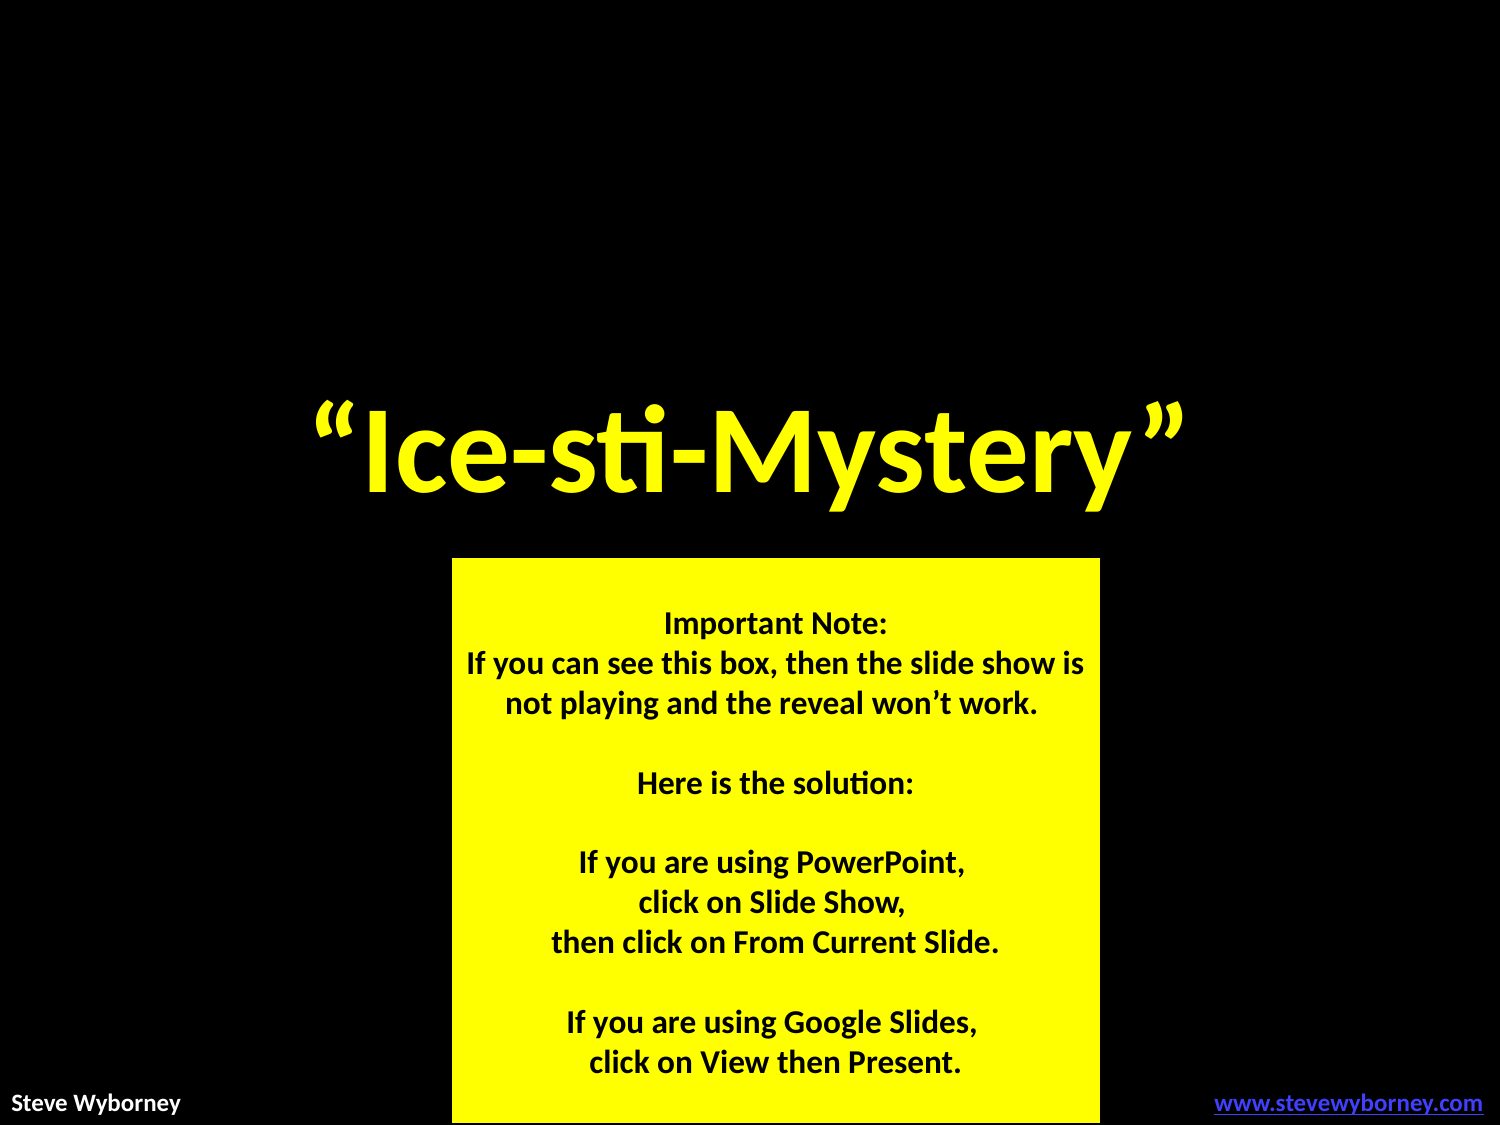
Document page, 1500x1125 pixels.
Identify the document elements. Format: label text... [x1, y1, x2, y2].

text_box Important Note: If you can see this box, then the slide show is not playing and the reveal won’t work. Here is the solution: If you are using PowerPoint, click on Slide Show, then click on From Current Slide. If you are using Google Slides, click on View then Present. [448, 554, 1104, 1125]
text_box Steve Wyborney [0, 1079, 196, 1125]
text_box www.stevewyborney.com [1199, 1079, 1499, 1125]
text_box “Ice-sti-Mystery” [0, 321, 1500, 563]
